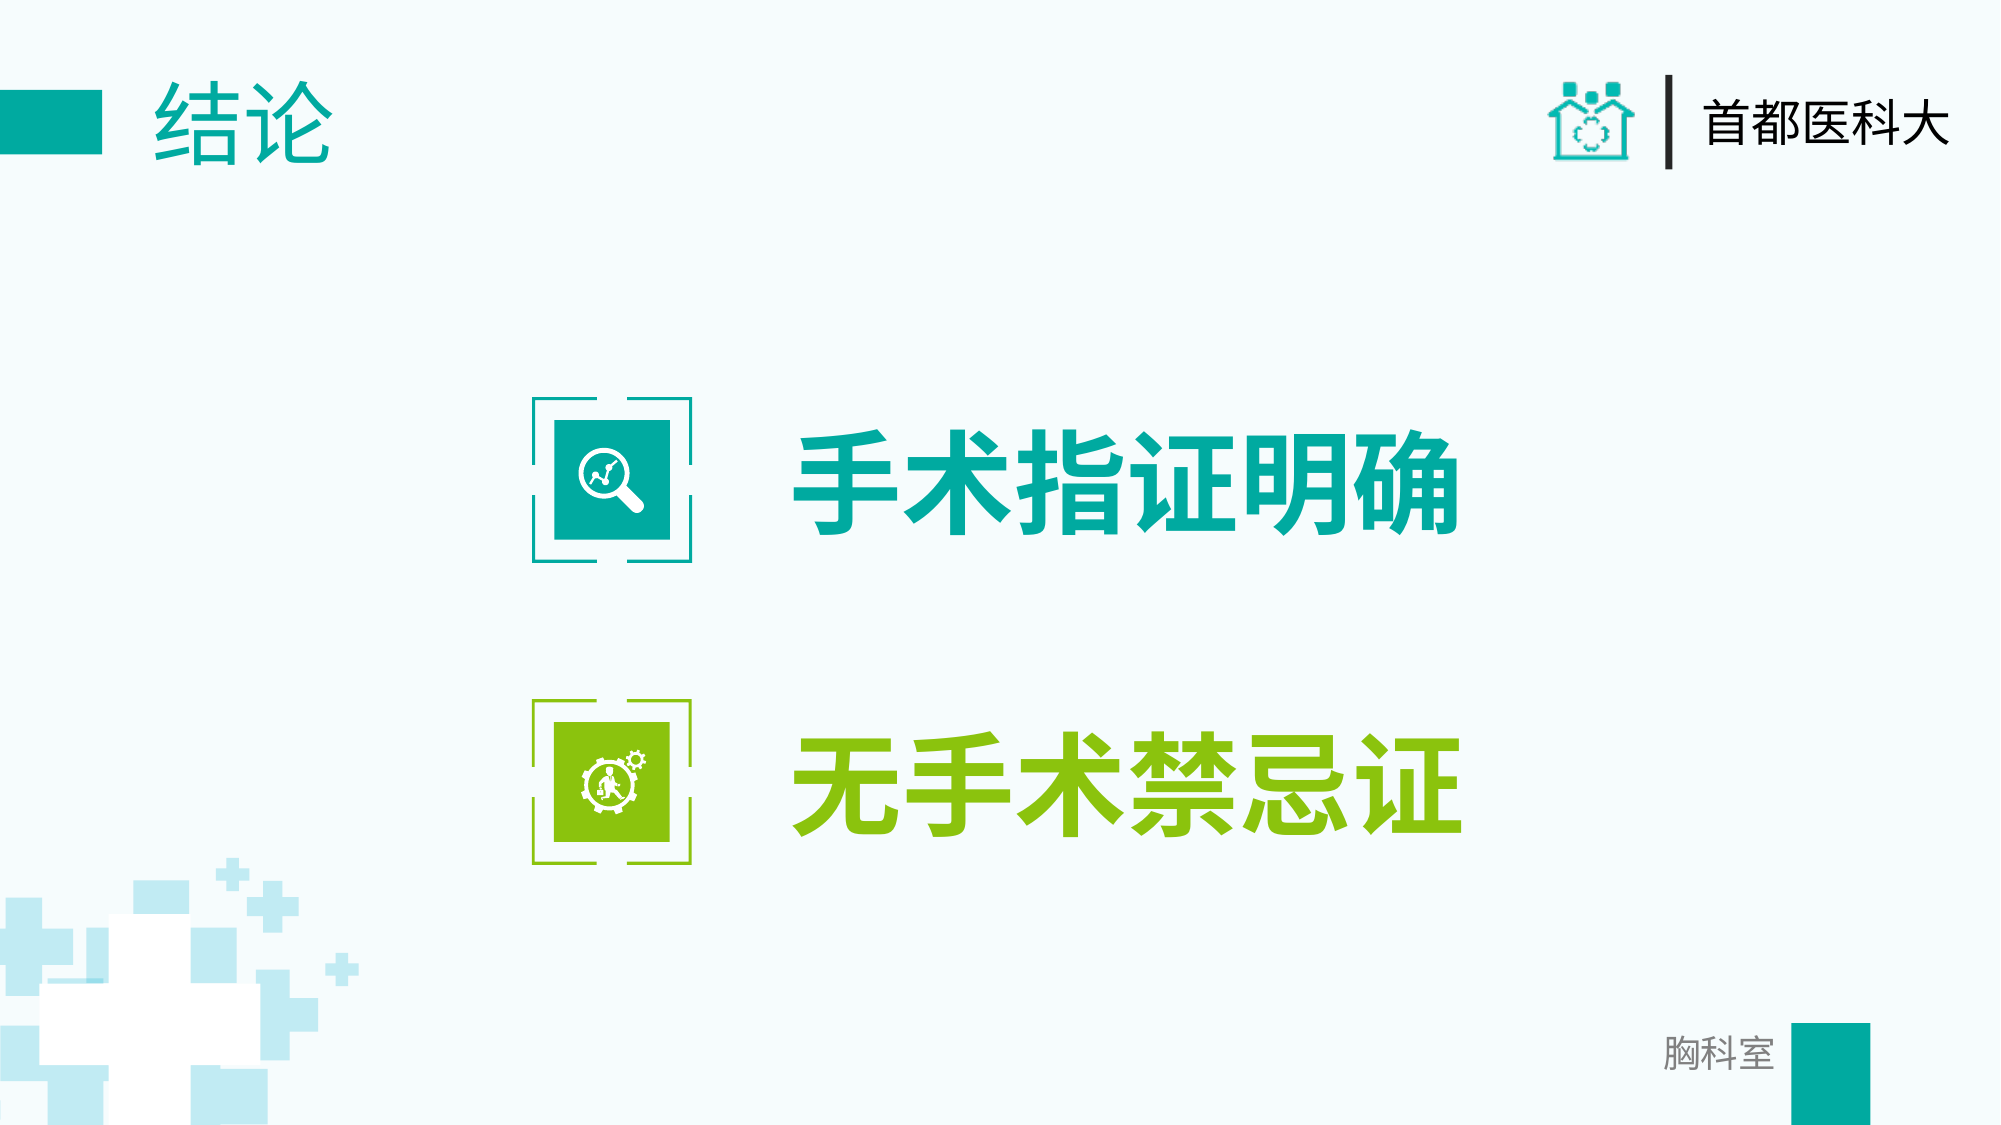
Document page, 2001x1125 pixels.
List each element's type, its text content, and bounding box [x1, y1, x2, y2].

title 结论 [137, 59, 752, 185]
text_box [531, 699, 1469, 865]
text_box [532, 397, 1468, 563]
picture [1535, 65, 1649, 179]
